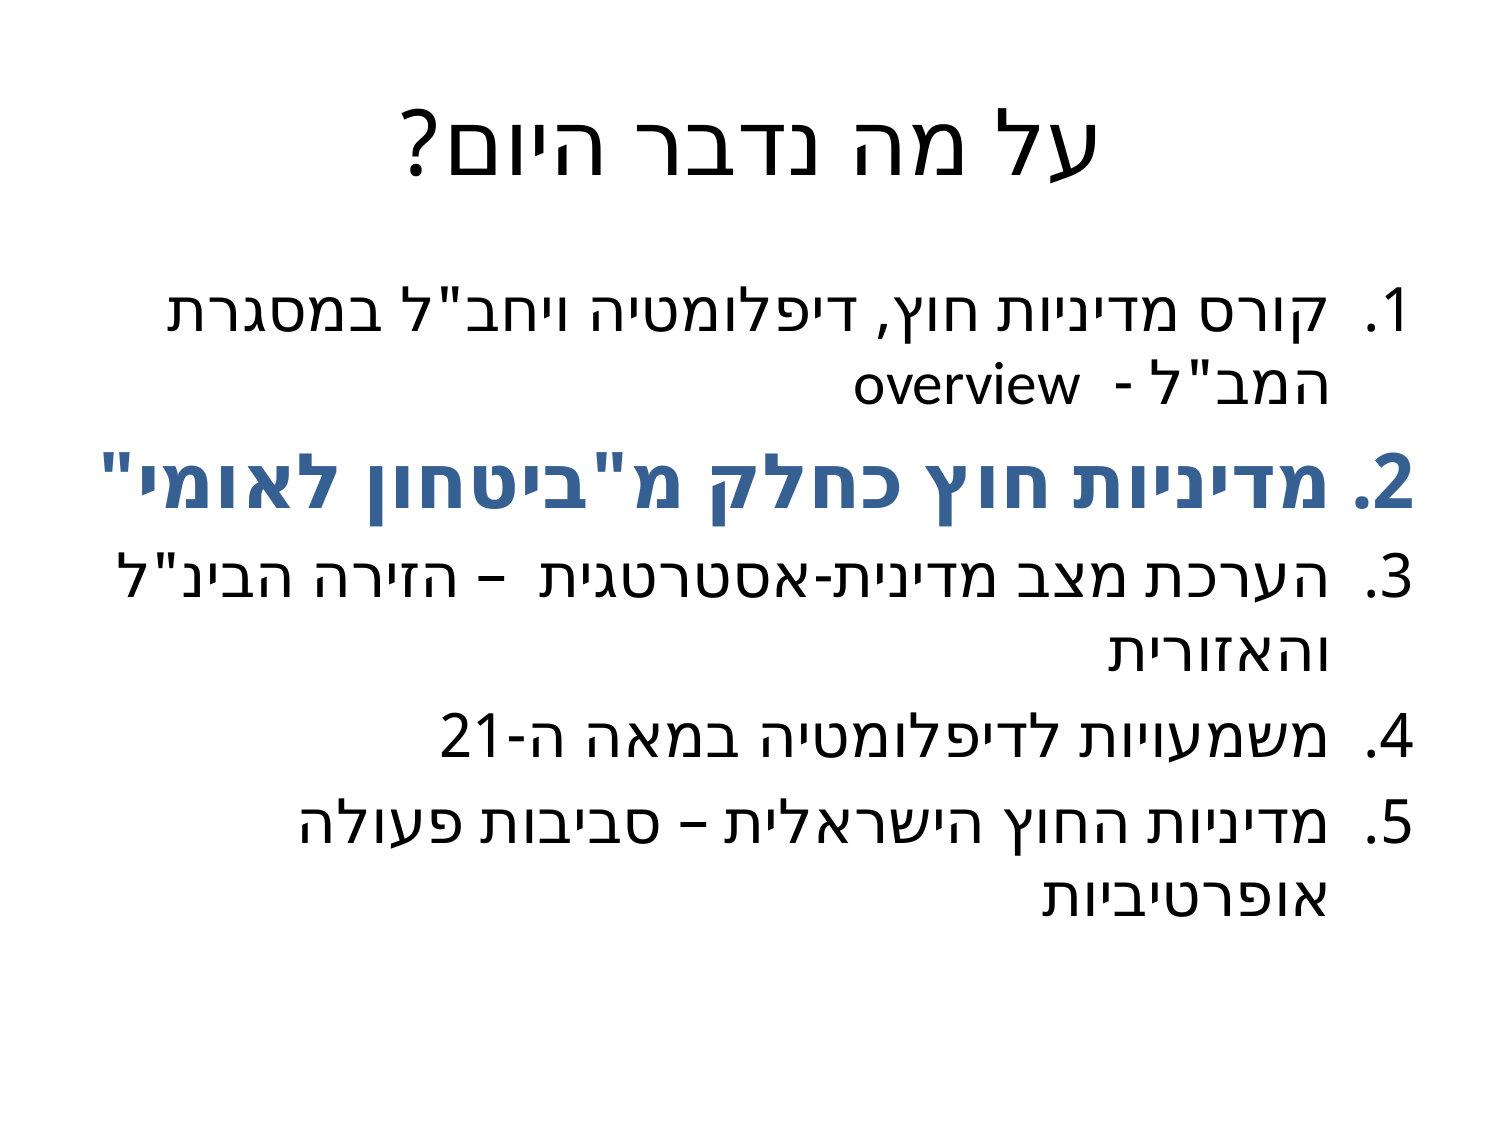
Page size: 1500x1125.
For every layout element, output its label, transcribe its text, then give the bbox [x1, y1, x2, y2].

title על מה נדבר היום? [75, 45, 1425, 233]
list קורס מדיניות חוץ, דיפלומטיה ויחב"ל במסגרת המב"ל - overview מדיניות חוץ כחלק מ"ביטחון לאומי" הערכת מצב מדינית-אסטרטגית – הזירה הבינ"ל והאזורית משמעויות לדיפלומטיה במאה ה-21 מדיניות החוץ הישראלית – סביבות פעולה אופרטיביות [75, 262, 1425, 1005]
